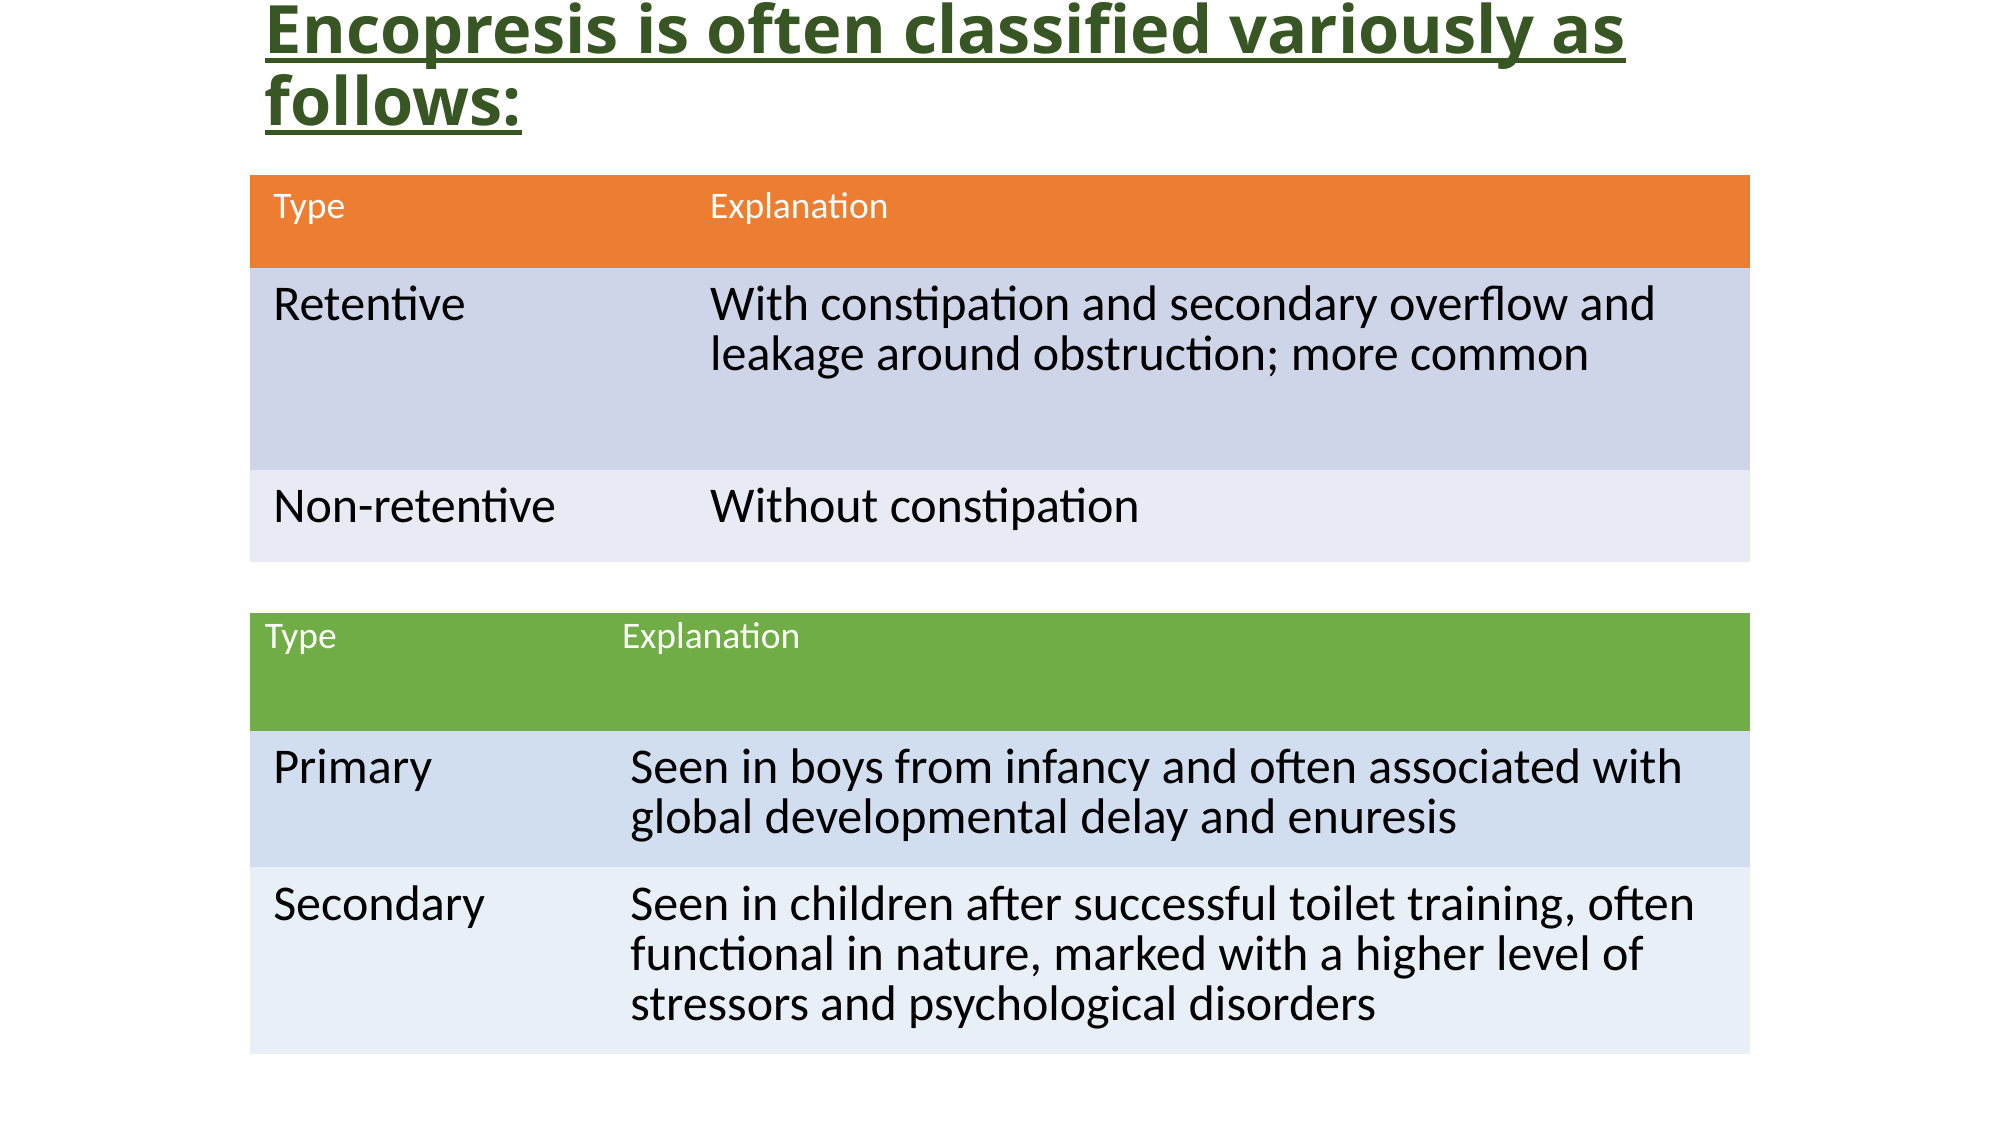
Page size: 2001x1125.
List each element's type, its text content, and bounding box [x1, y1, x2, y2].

title Encopresis is often classified variously as follows: [249, 50, 1850, 238]
table_header Explanation [687, 175, 1750, 268]
table_cell Seen in children after successful toilet training, often functional in nature, marked with a higher level of stressors and psychological disorders [607, 867, 1750, 1054]
table_header Type [250, 613, 607, 731]
table_cell Secondary [250, 867, 607, 1054]
table_cell Seen in boys from infancy and often associated with global developmental delay and enuresis [607, 731, 1750, 867]
table_cell Retentive [250, 268, 687, 470]
table_cell With constipation and secondary overflow and leakage around obstruction; more common [687, 268, 1750, 470]
table_header Type [250, 175, 687, 268]
table_cell Non-retentive [250, 470, 687, 562]
table_header Explanation [607, 613, 1750, 731]
table_cell Primary [250, 731, 607, 867]
table_cell Without constipation [687, 470, 1750, 562]
